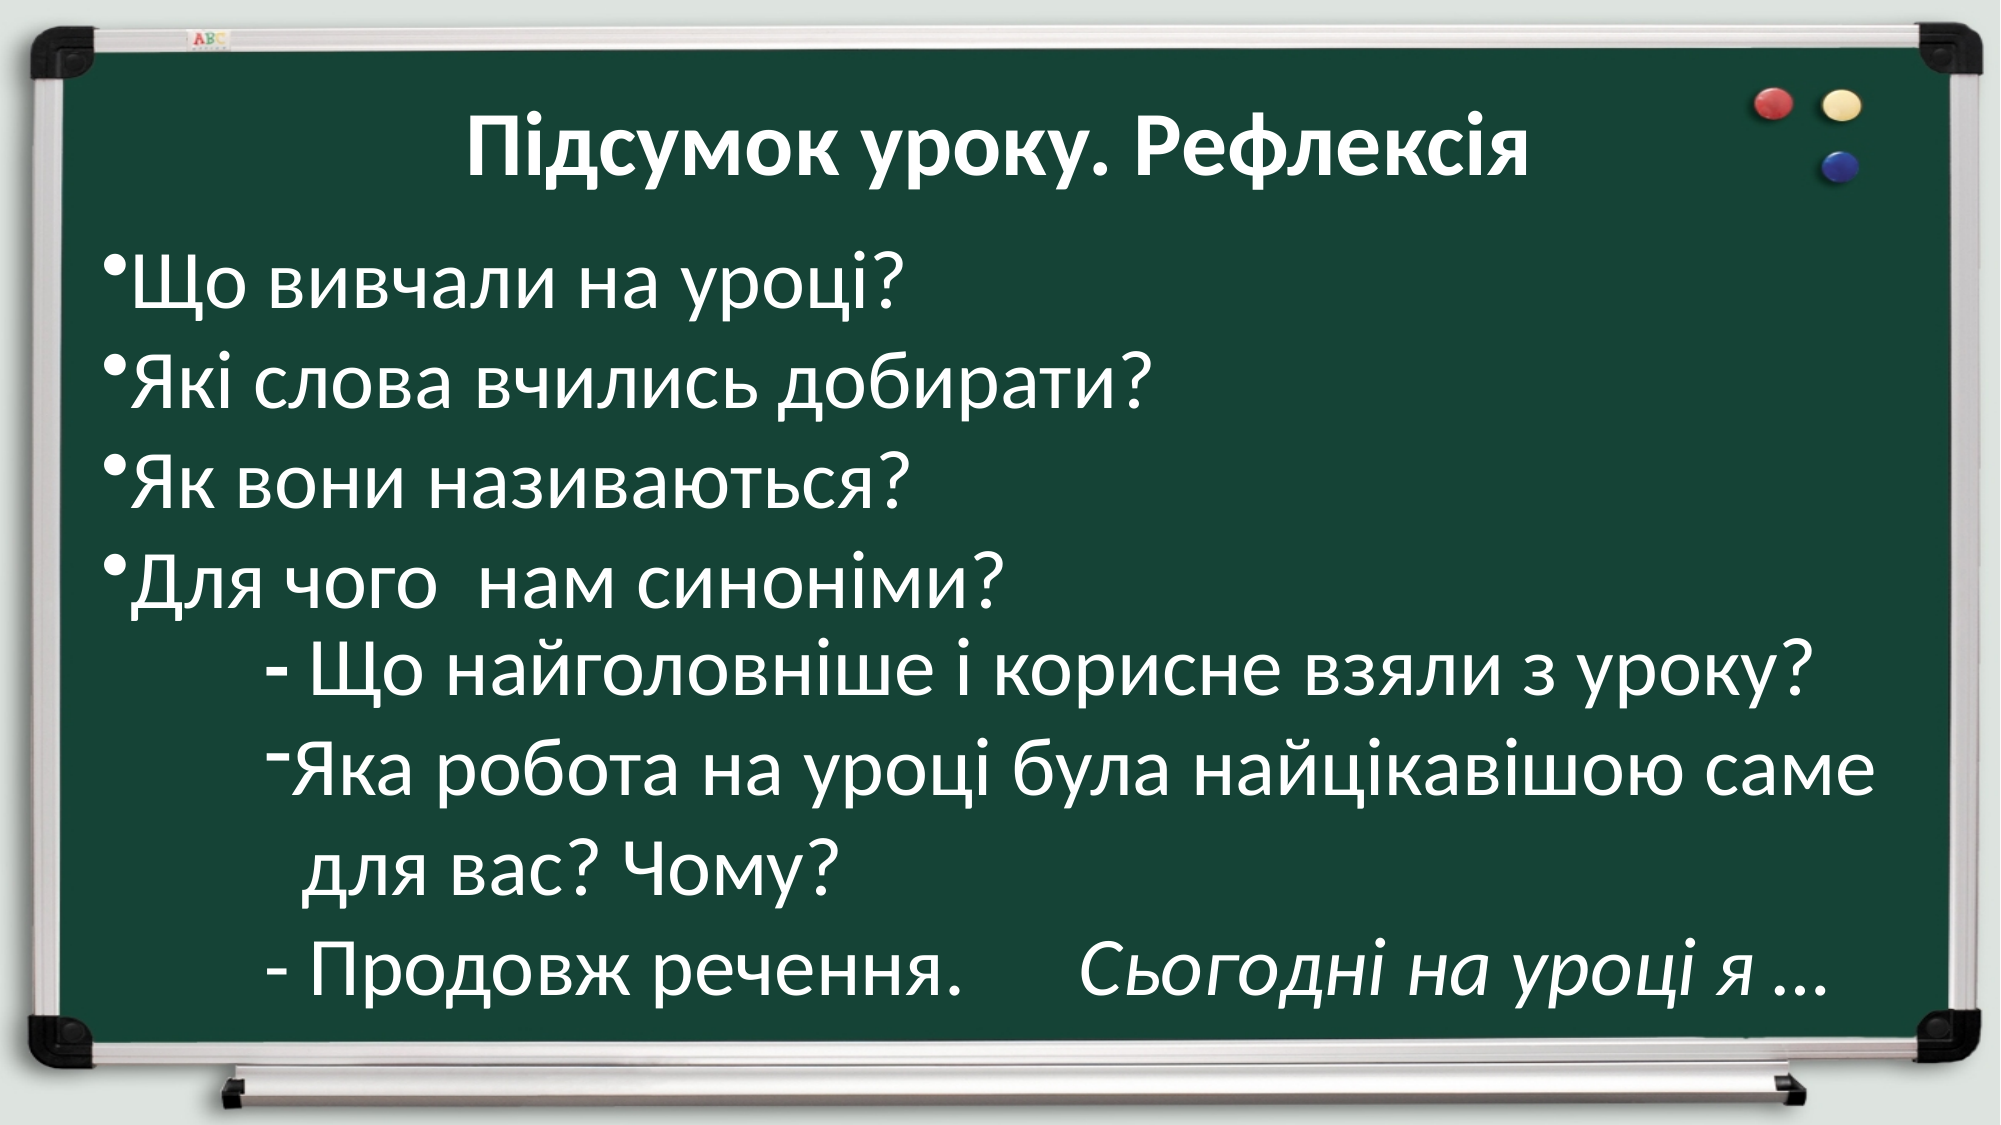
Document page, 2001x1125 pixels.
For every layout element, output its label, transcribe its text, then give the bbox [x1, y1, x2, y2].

text_box - Що найголовніше і корисне взяли з уроку? Яка робота на уроці була найцікавішою саме для вас? Чому? - Продовж речення. Сьогодні на уроці я … [249, 604, 1913, 1020]
title Підсумок уроку. Рефлексія [99, 44, 1901, 233]
text_box Що вивчали на уроці? Які слова вчились добирати? Як вони називаються? Для чого нам синоніми? [86, 217, 1191, 678]
picture [0, 0, 2001, 1125]
